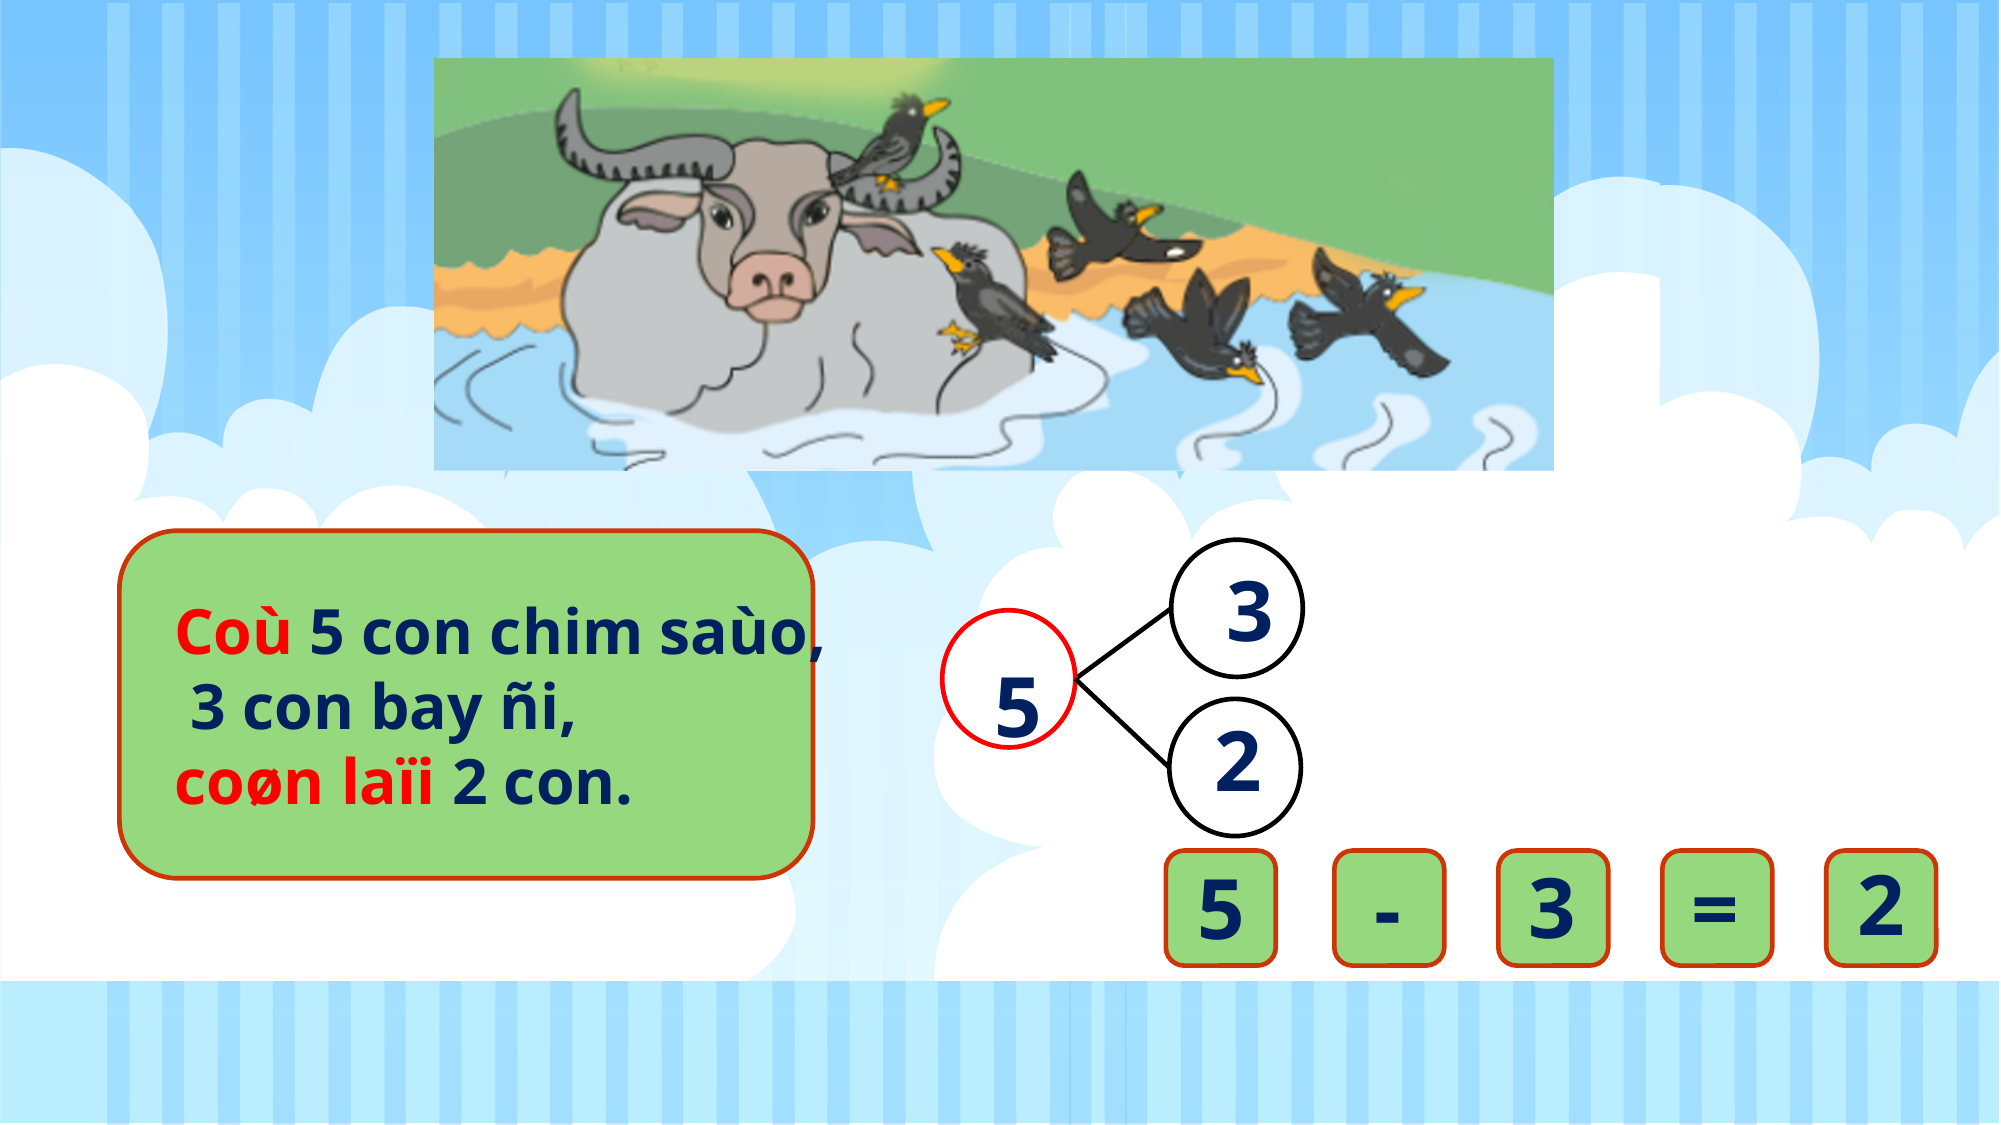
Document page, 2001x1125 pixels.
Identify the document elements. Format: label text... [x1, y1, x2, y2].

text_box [1169, 698, 1301, 837]
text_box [1662, 848, 1773, 966]
text_box 5 [979, 646, 1052, 762]
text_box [1498, 847, 1609, 966]
text_box [941, 609, 1075, 742]
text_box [1826, 844, 1937, 966]
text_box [1165, 848, 1276, 966]
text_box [1075, 608, 1172, 679]
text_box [119, 530, 821, 904]
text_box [1334, 850, 1445, 967]
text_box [1171, 539, 1303, 677]
picture [0, 0, 2001, 1125]
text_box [1075, 678, 1170, 768]
